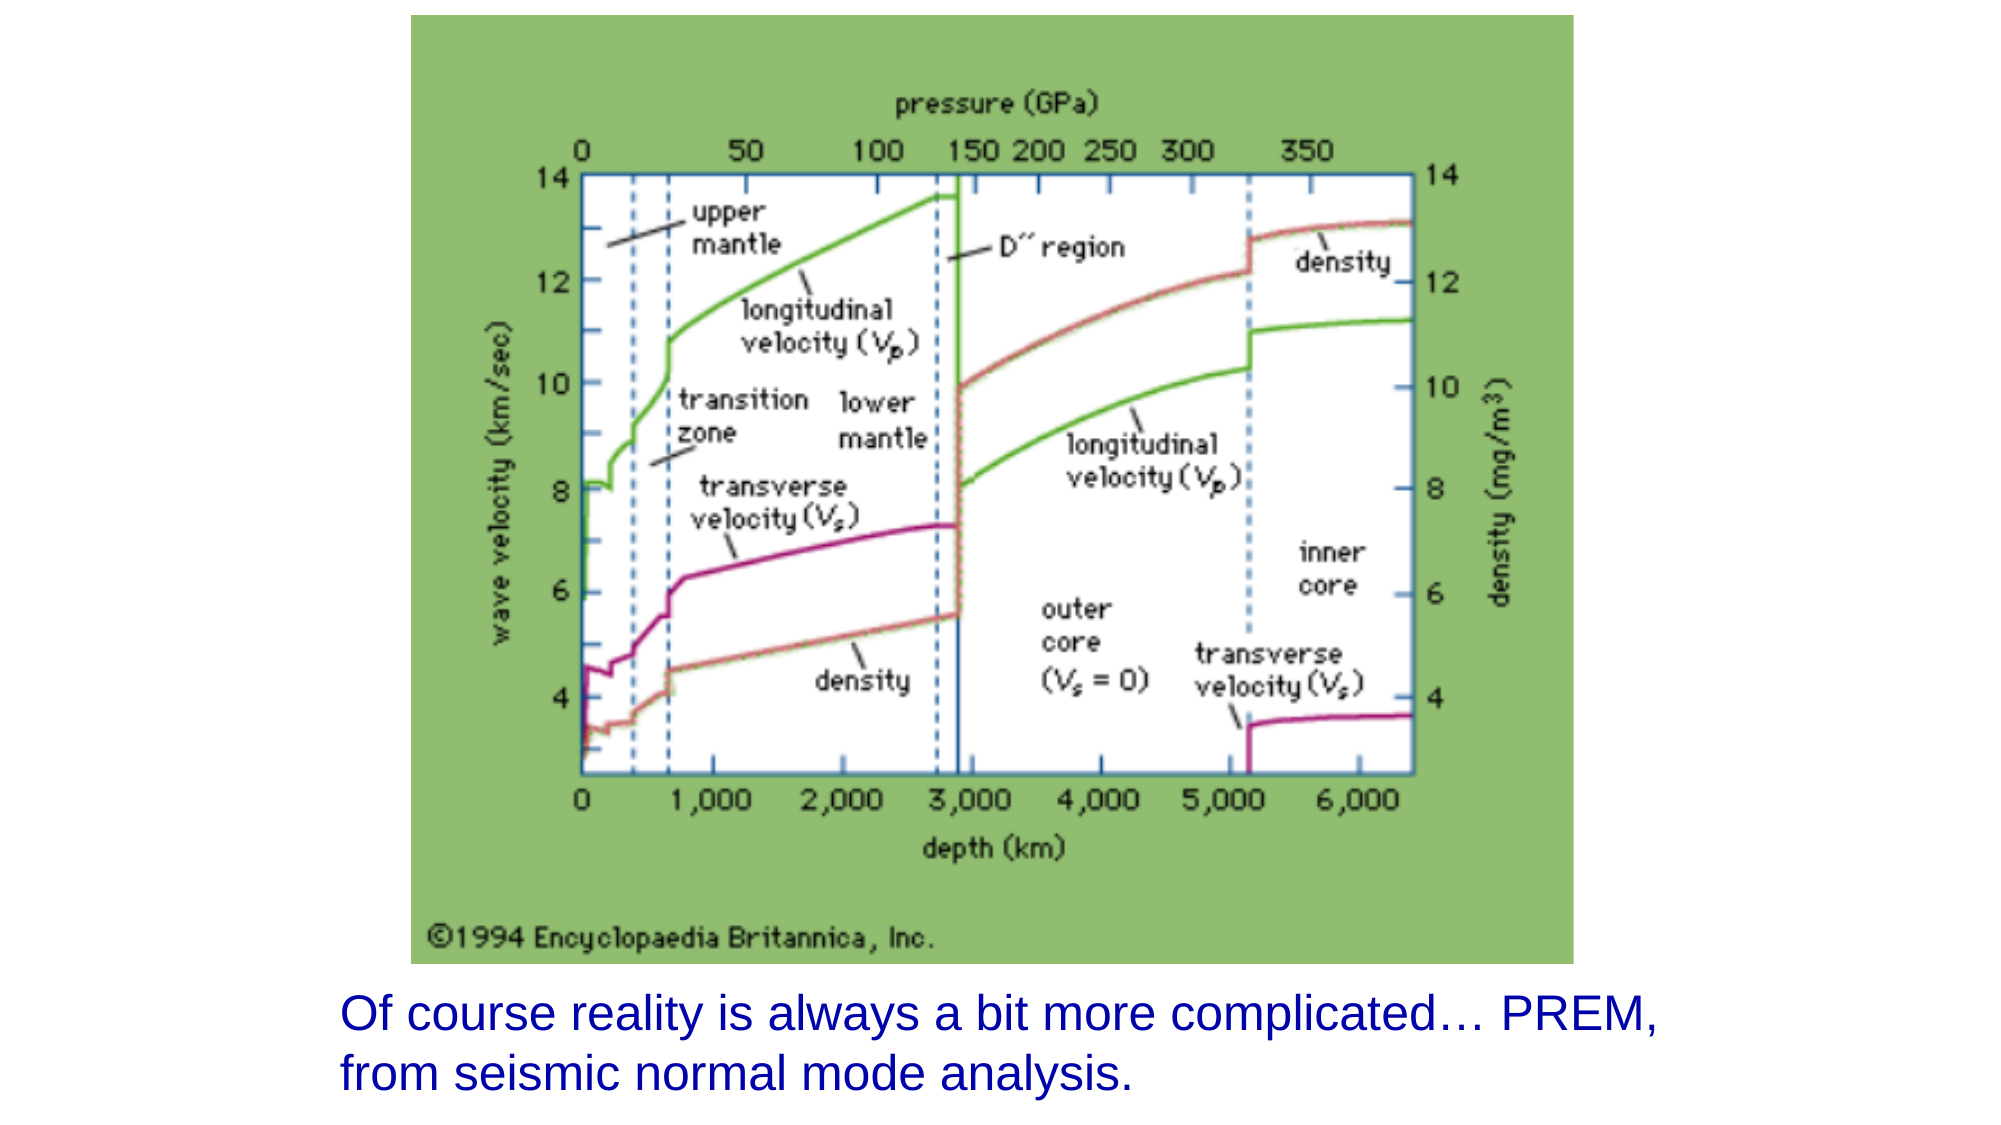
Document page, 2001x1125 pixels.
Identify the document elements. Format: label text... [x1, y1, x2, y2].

text_box Of course reality is always a bit more complicated… PREM, from seismic normal mode analysis. [325, 973, 1675, 1108]
picture [411, 15, 1574, 964]
